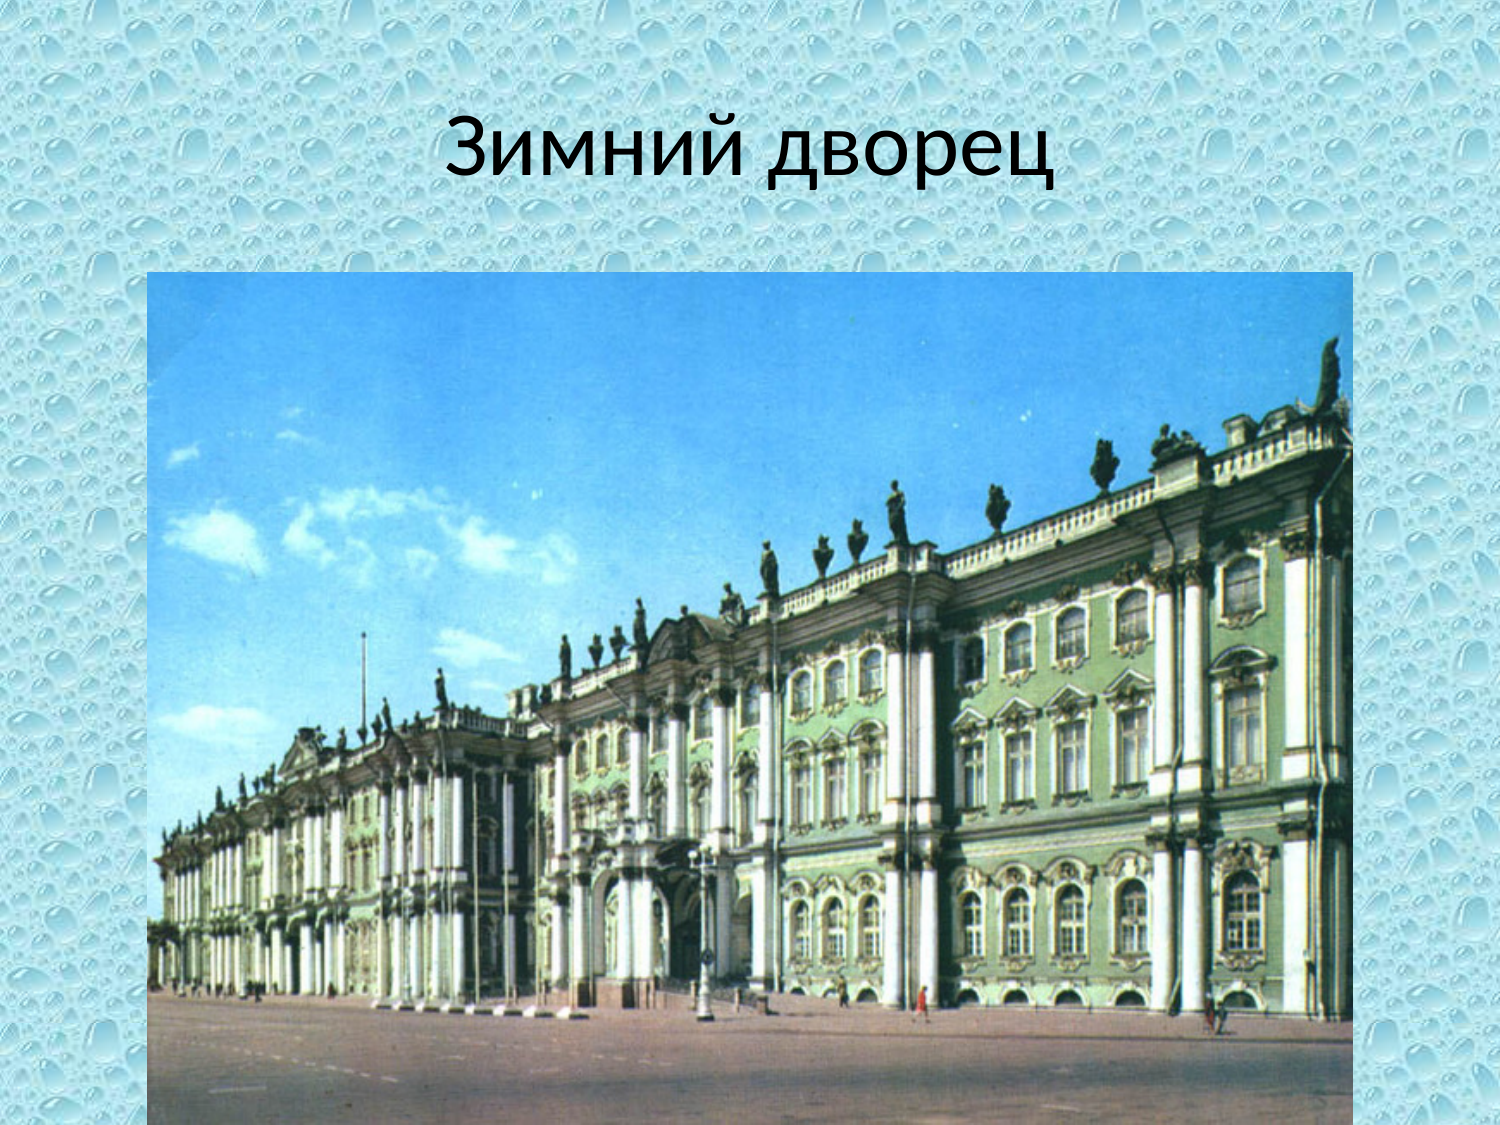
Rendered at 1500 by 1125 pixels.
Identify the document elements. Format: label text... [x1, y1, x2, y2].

picture [0, 0, 1500, 1125]
title Зимний дворец [75, 45, 1425, 233]
